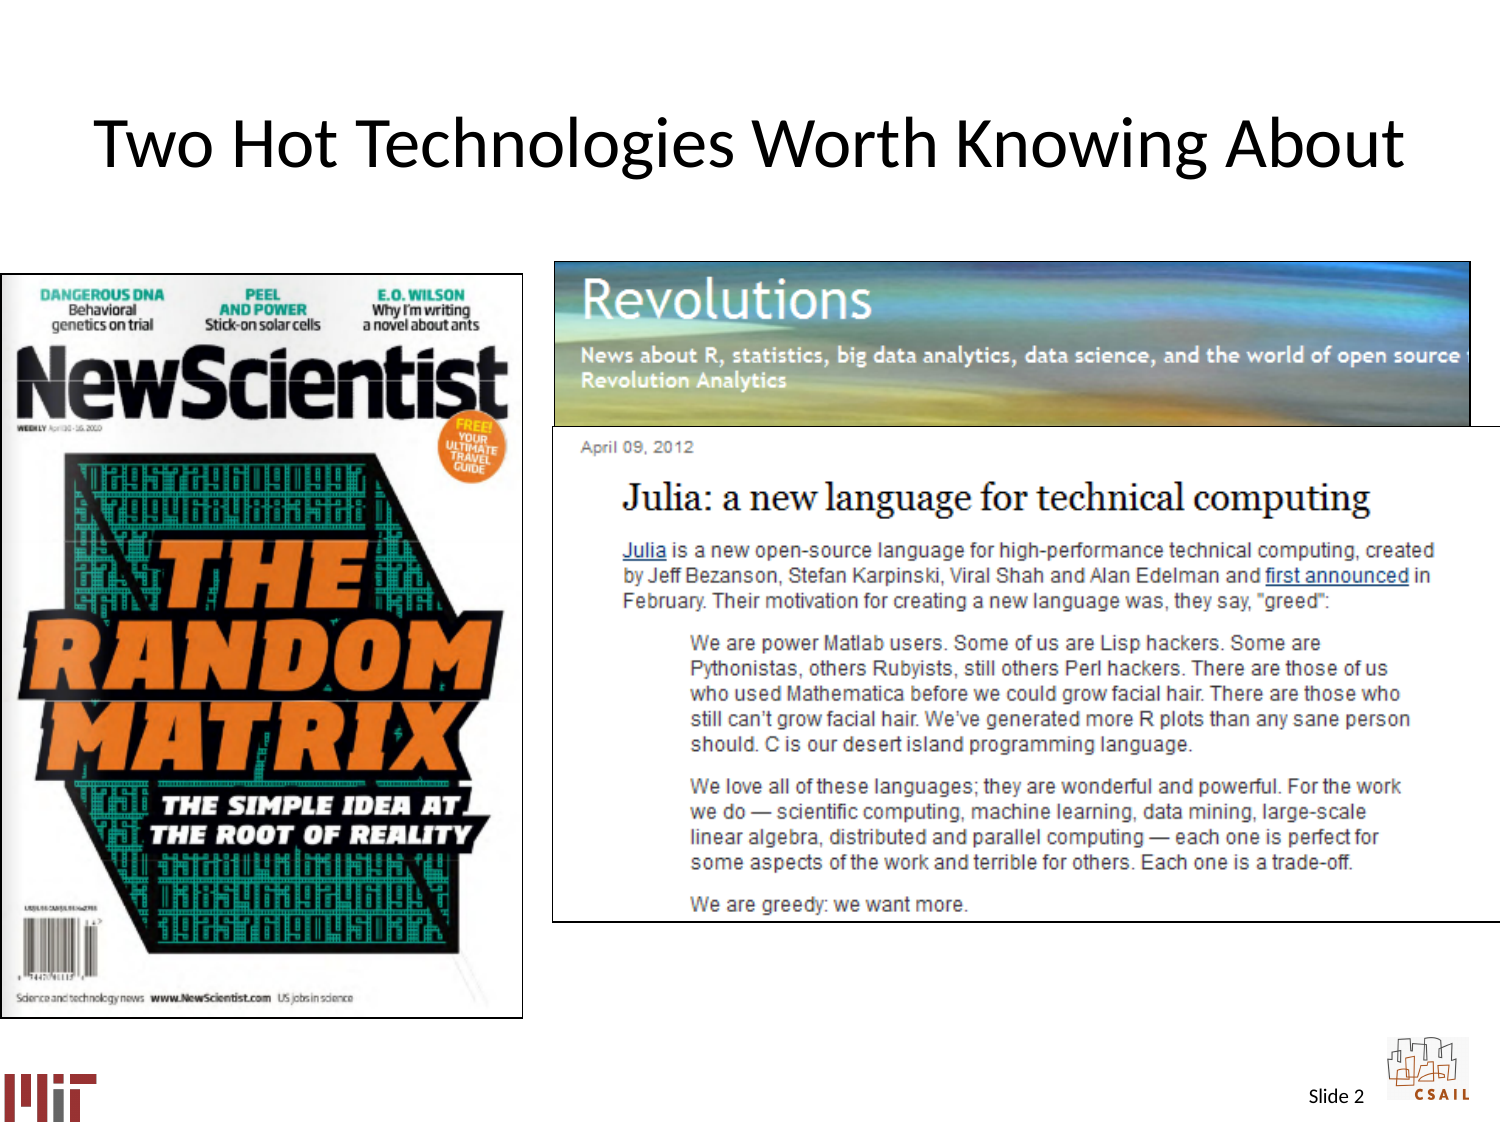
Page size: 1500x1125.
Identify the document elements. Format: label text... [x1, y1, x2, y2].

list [1, 274, 522, 1018]
title Two Hot Technologies Worth Knowing About [75, 45, 1425, 233]
picture [0, 1070, 100, 1125]
picture [1387, 1037, 1469, 1100]
picture [553, 262, 1500, 922]
